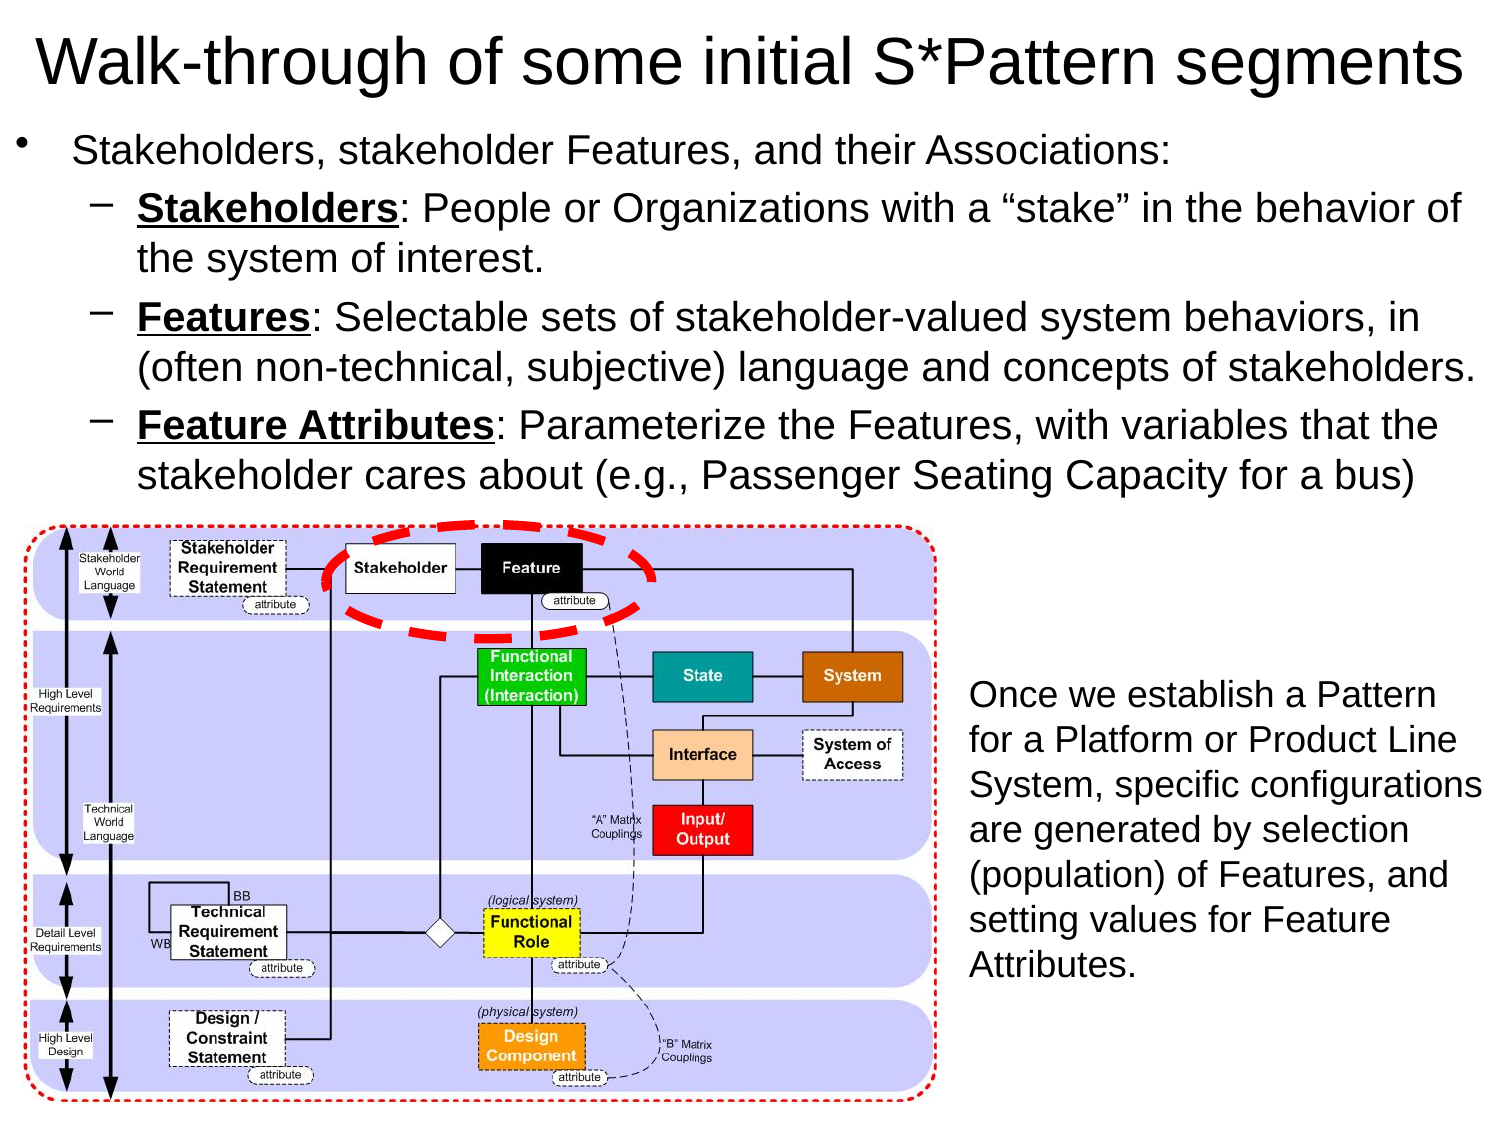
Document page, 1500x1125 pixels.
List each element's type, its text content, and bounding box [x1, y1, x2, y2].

title Walk-through of some initial S*Pattern segments [20, 0, 1500, 115]
text_box Once we establish a Pattern for a Platform or Product Line System, specific configurations are generated by selection (population) of Features, and setting values for Feature Attributes. [954, 662, 1500, 993]
list Stakeholders, stakeholder Features, and their Associations: Stakeholders: People or Organizations with a “stake” in the behavior of the system of interest. Features: Selectable sets of stakeholder-valued system behaviors, in (often non-technical, subjective) language and concepts of stakeholders. Feature Attributes: Parameterize the Features, with variables that the stakeholder cares about (e.g., Passenger Seating Capacity for a bus) [0, 115, 1500, 548]
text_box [23, 524, 937, 1102]
